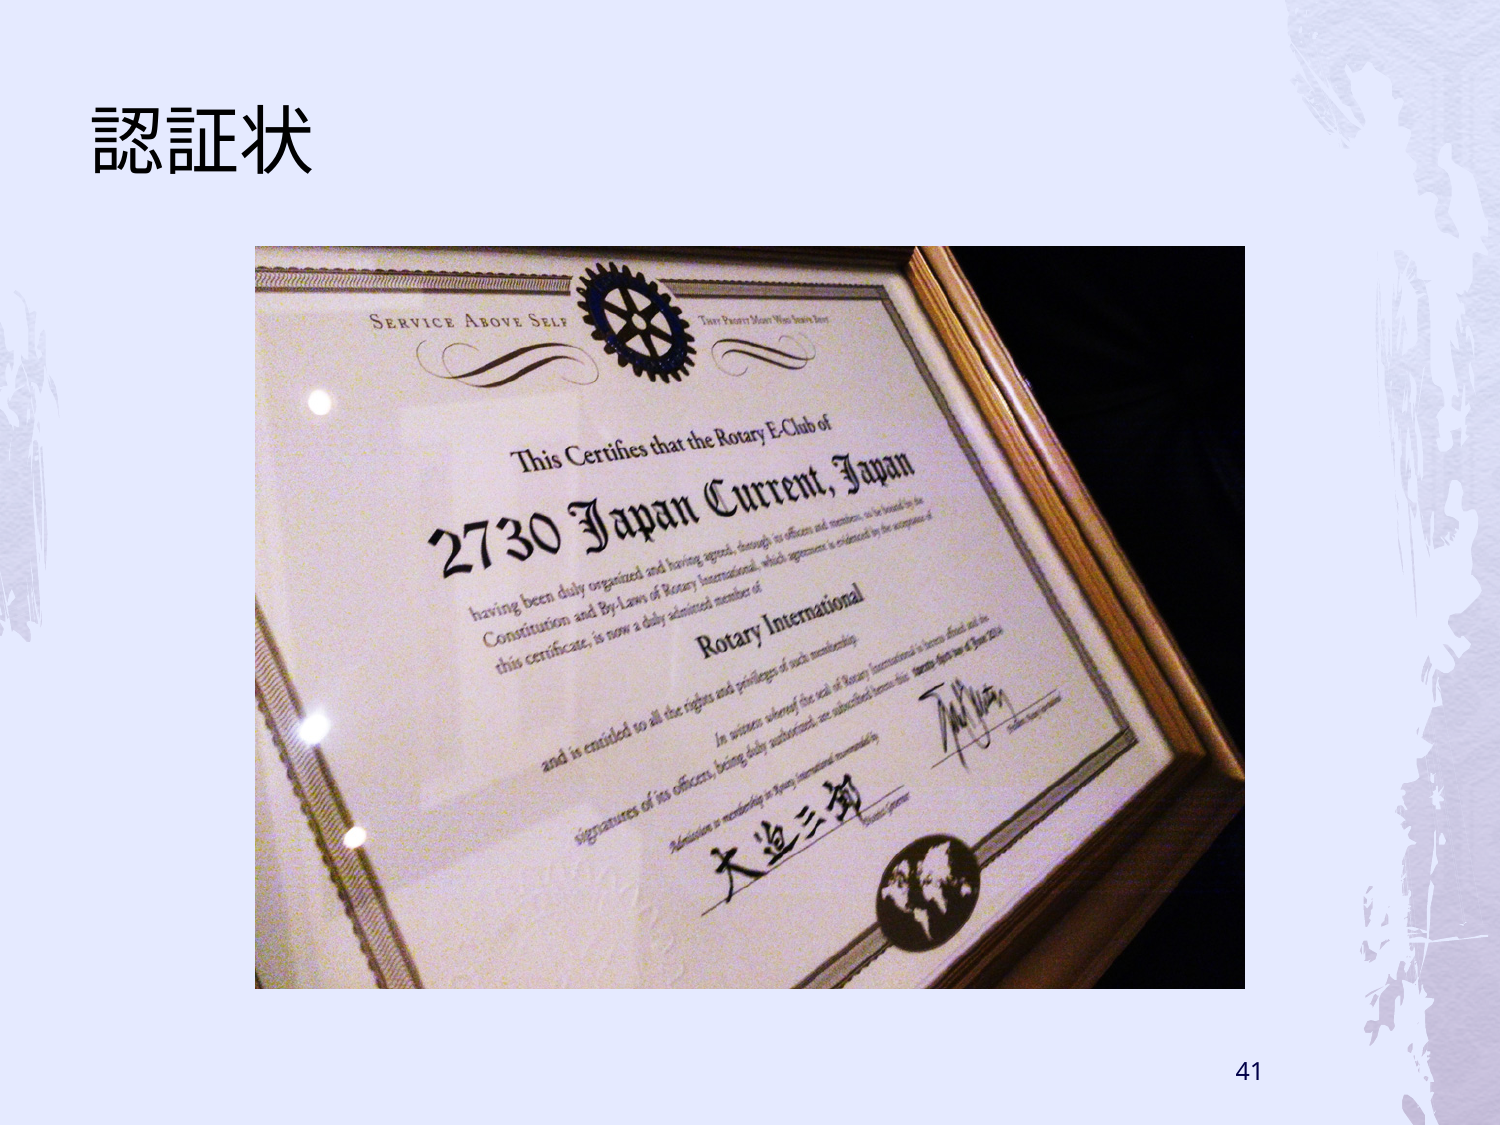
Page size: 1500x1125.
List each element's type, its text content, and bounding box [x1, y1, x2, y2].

slide_number 41 [1074, 1042, 1425, 1103]
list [254, 245, 1246, 989]
title 認証状 [75, 45, 1425, 233]
